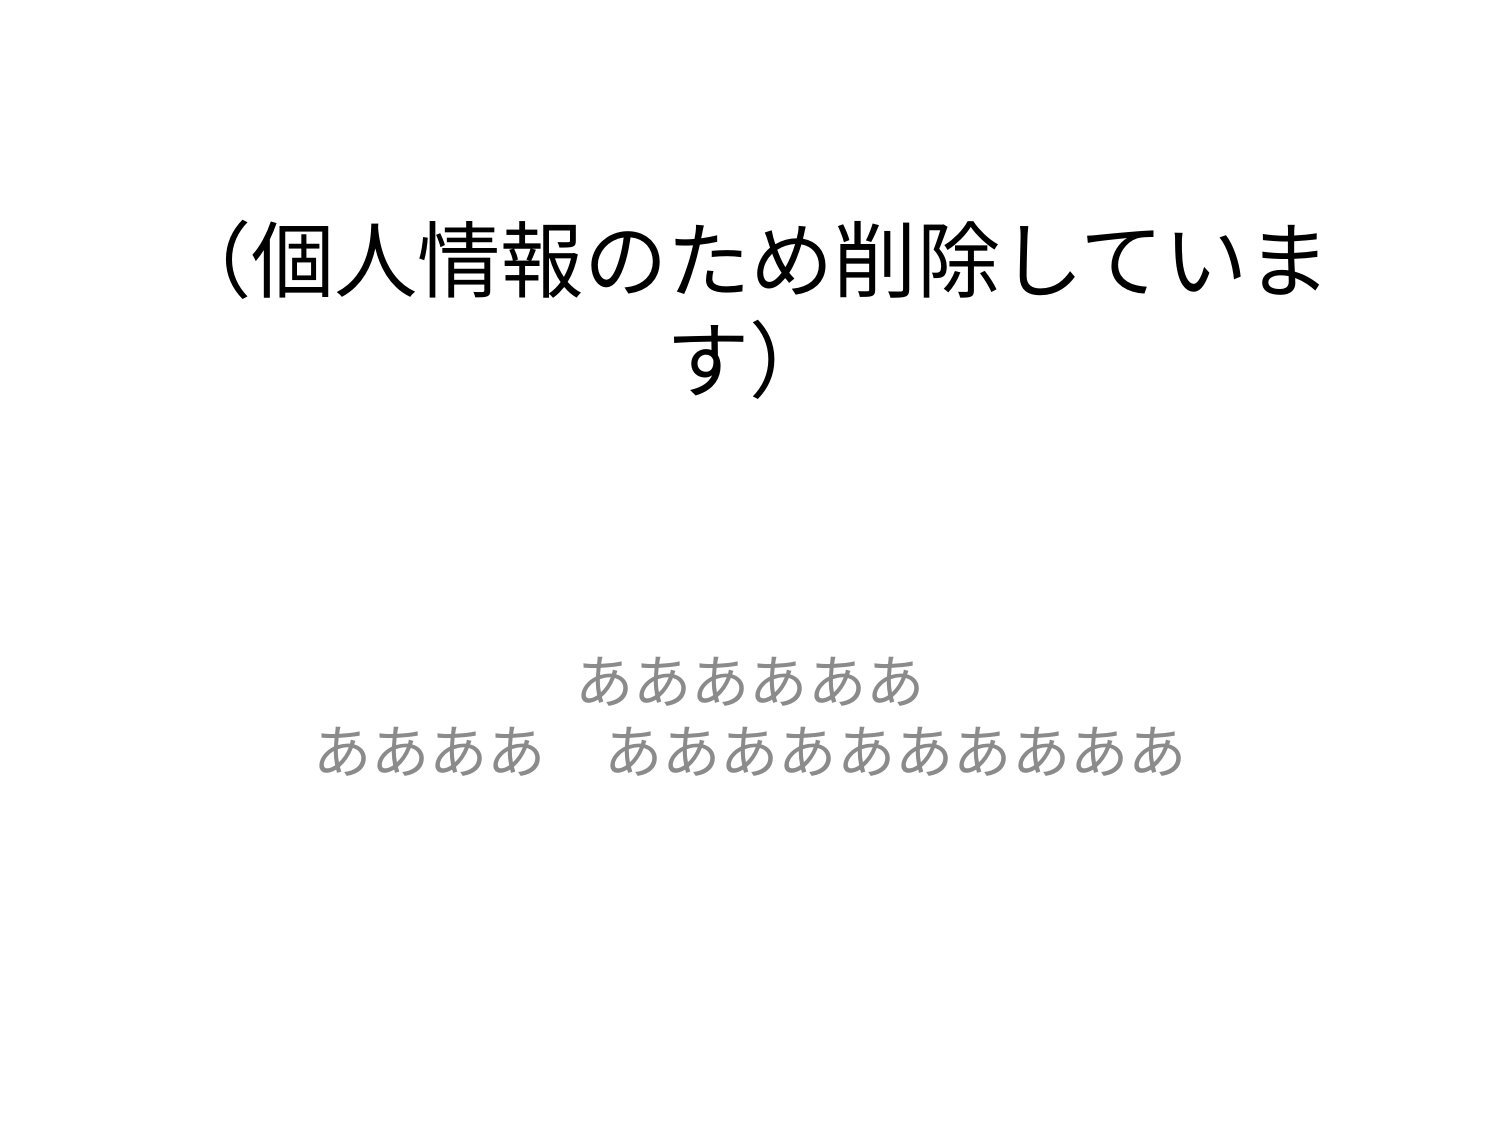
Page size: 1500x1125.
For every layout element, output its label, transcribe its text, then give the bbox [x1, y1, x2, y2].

text_box （個人情報のため削除しています） [112, 125, 1388, 492]
text_box ああああああ ああああ ああああああああああ [225, 637, 1275, 925]
